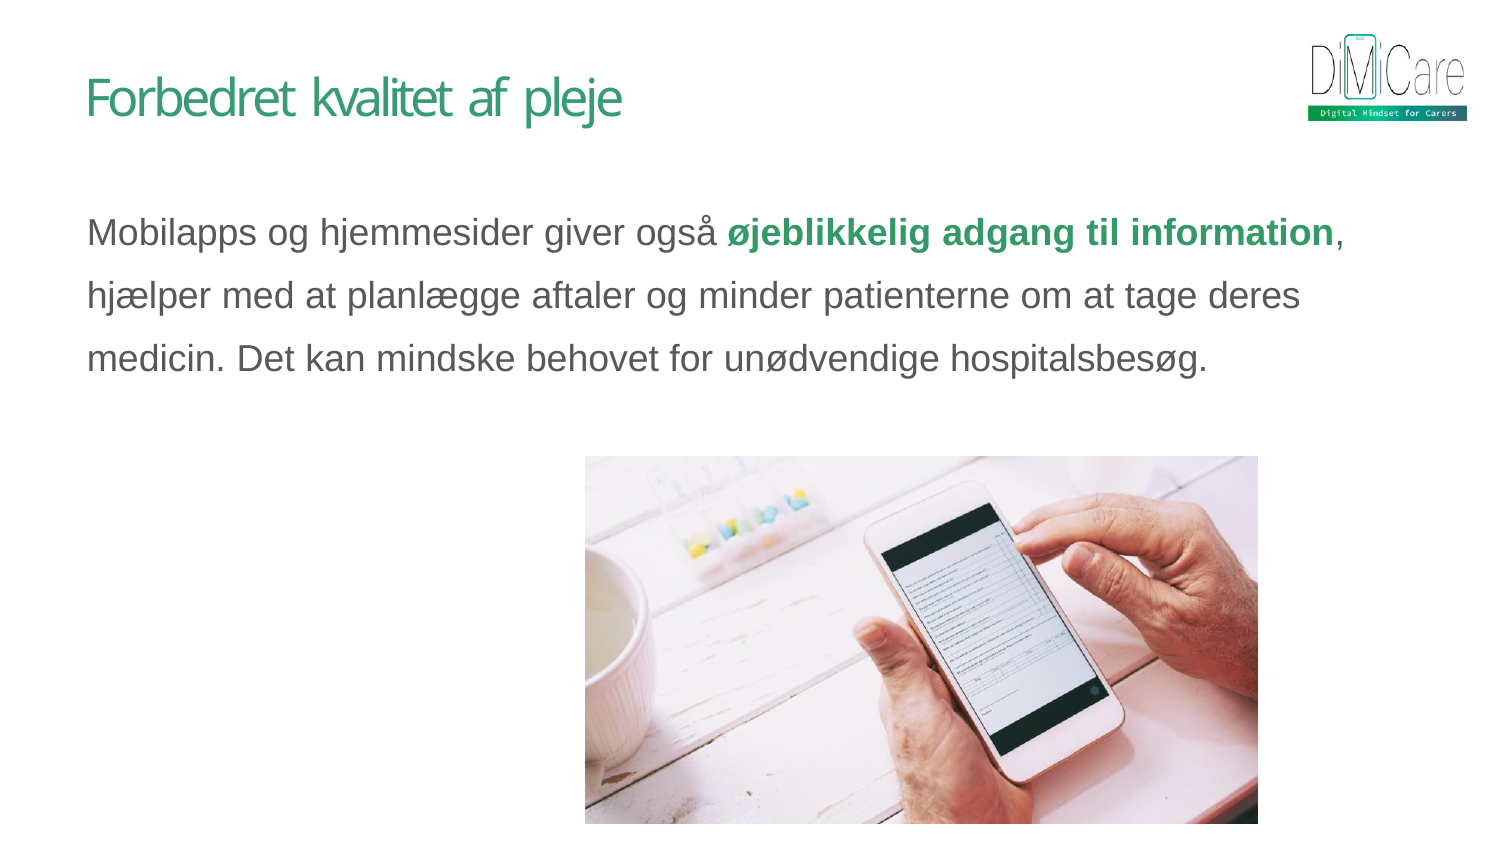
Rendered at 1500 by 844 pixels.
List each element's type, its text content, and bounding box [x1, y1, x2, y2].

picture [584, 456, 1258, 824]
text_box Forbedret kvalitet af pleje [82, 62, 720, 128]
text_box Mobilapps og hjemmesider giver også øjeblikkelig adgang til information, hjælper med at planlægge aftaler og minder patienterne om at tage deres medicin. Det kan mindske behovet for unødvendige hospitalsbesøg. [84, 187, 1350, 379]
picture [1308, 33, 1468, 121]
